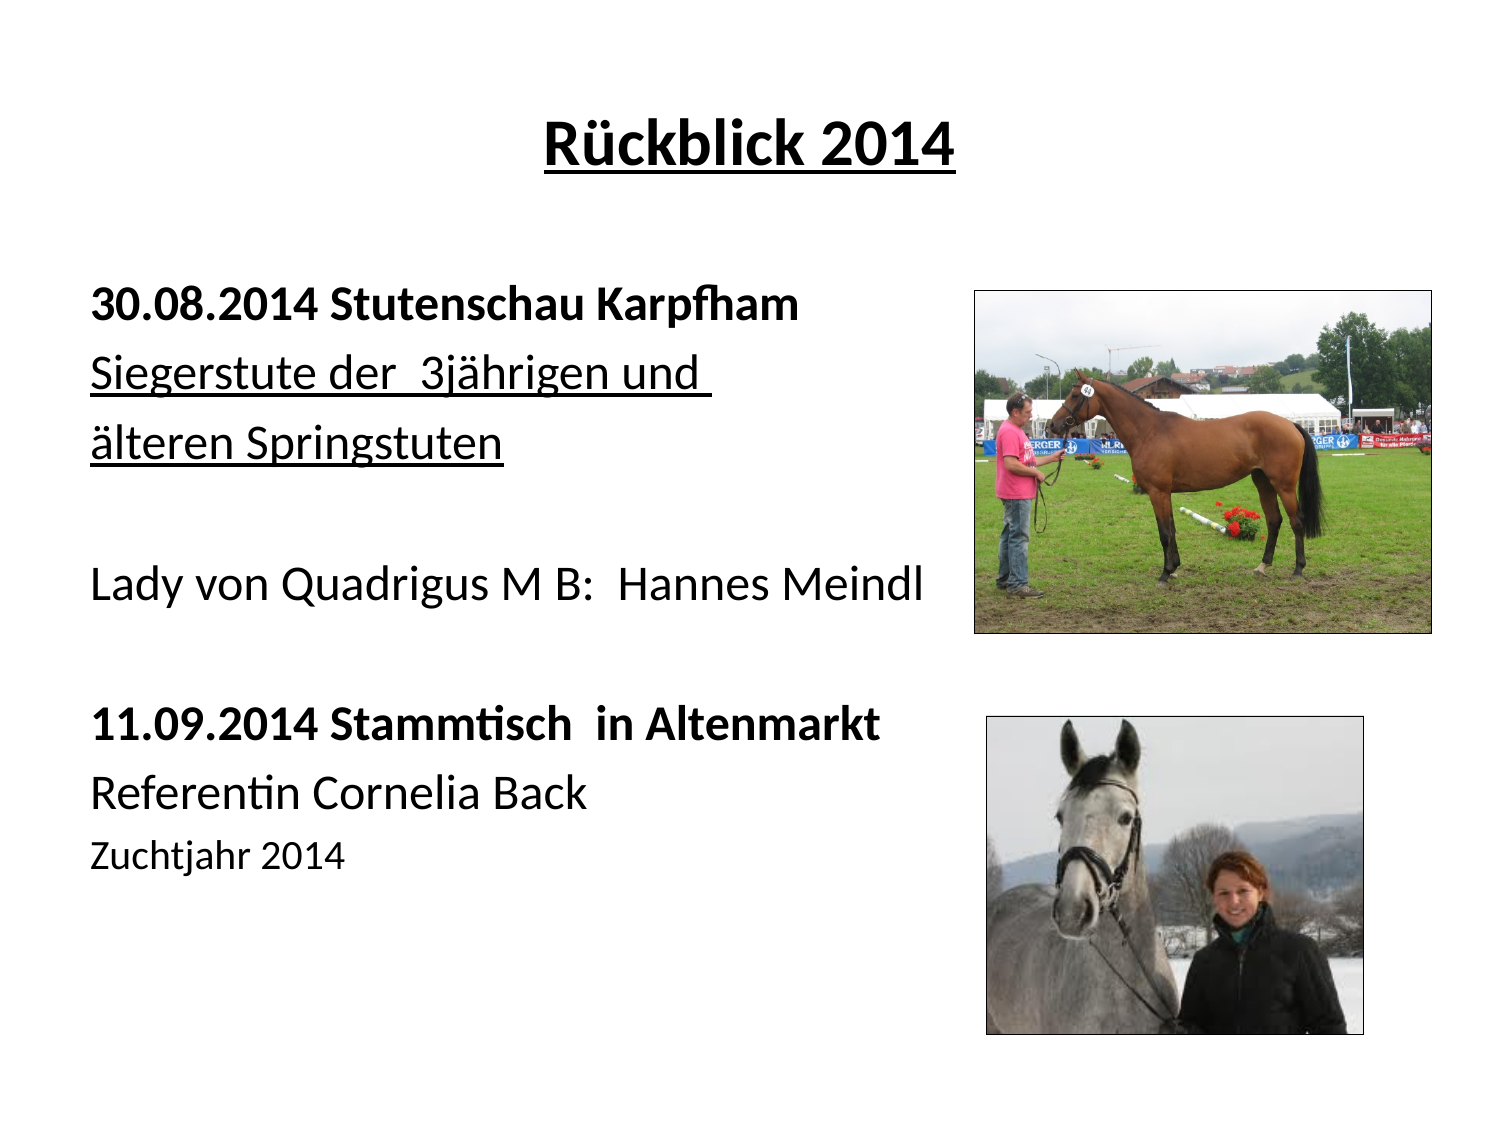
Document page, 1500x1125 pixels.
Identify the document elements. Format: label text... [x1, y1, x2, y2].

title Rückblick 2014 [75, 45, 1425, 233]
picture [974, 290, 1432, 634]
picture [985, 715, 1365, 1036]
list 30.08.2014 Stutenschau Karpfham Siegerstute der 3jährigen und älteren Springstuten Lady von Quadrigus M B: Hannes Meindl 11.09.2014 Stammtisch in Altenmarkt Referentin Cornelia Back Zuchtjahr 2014 [75, 262, 1425, 1005]
